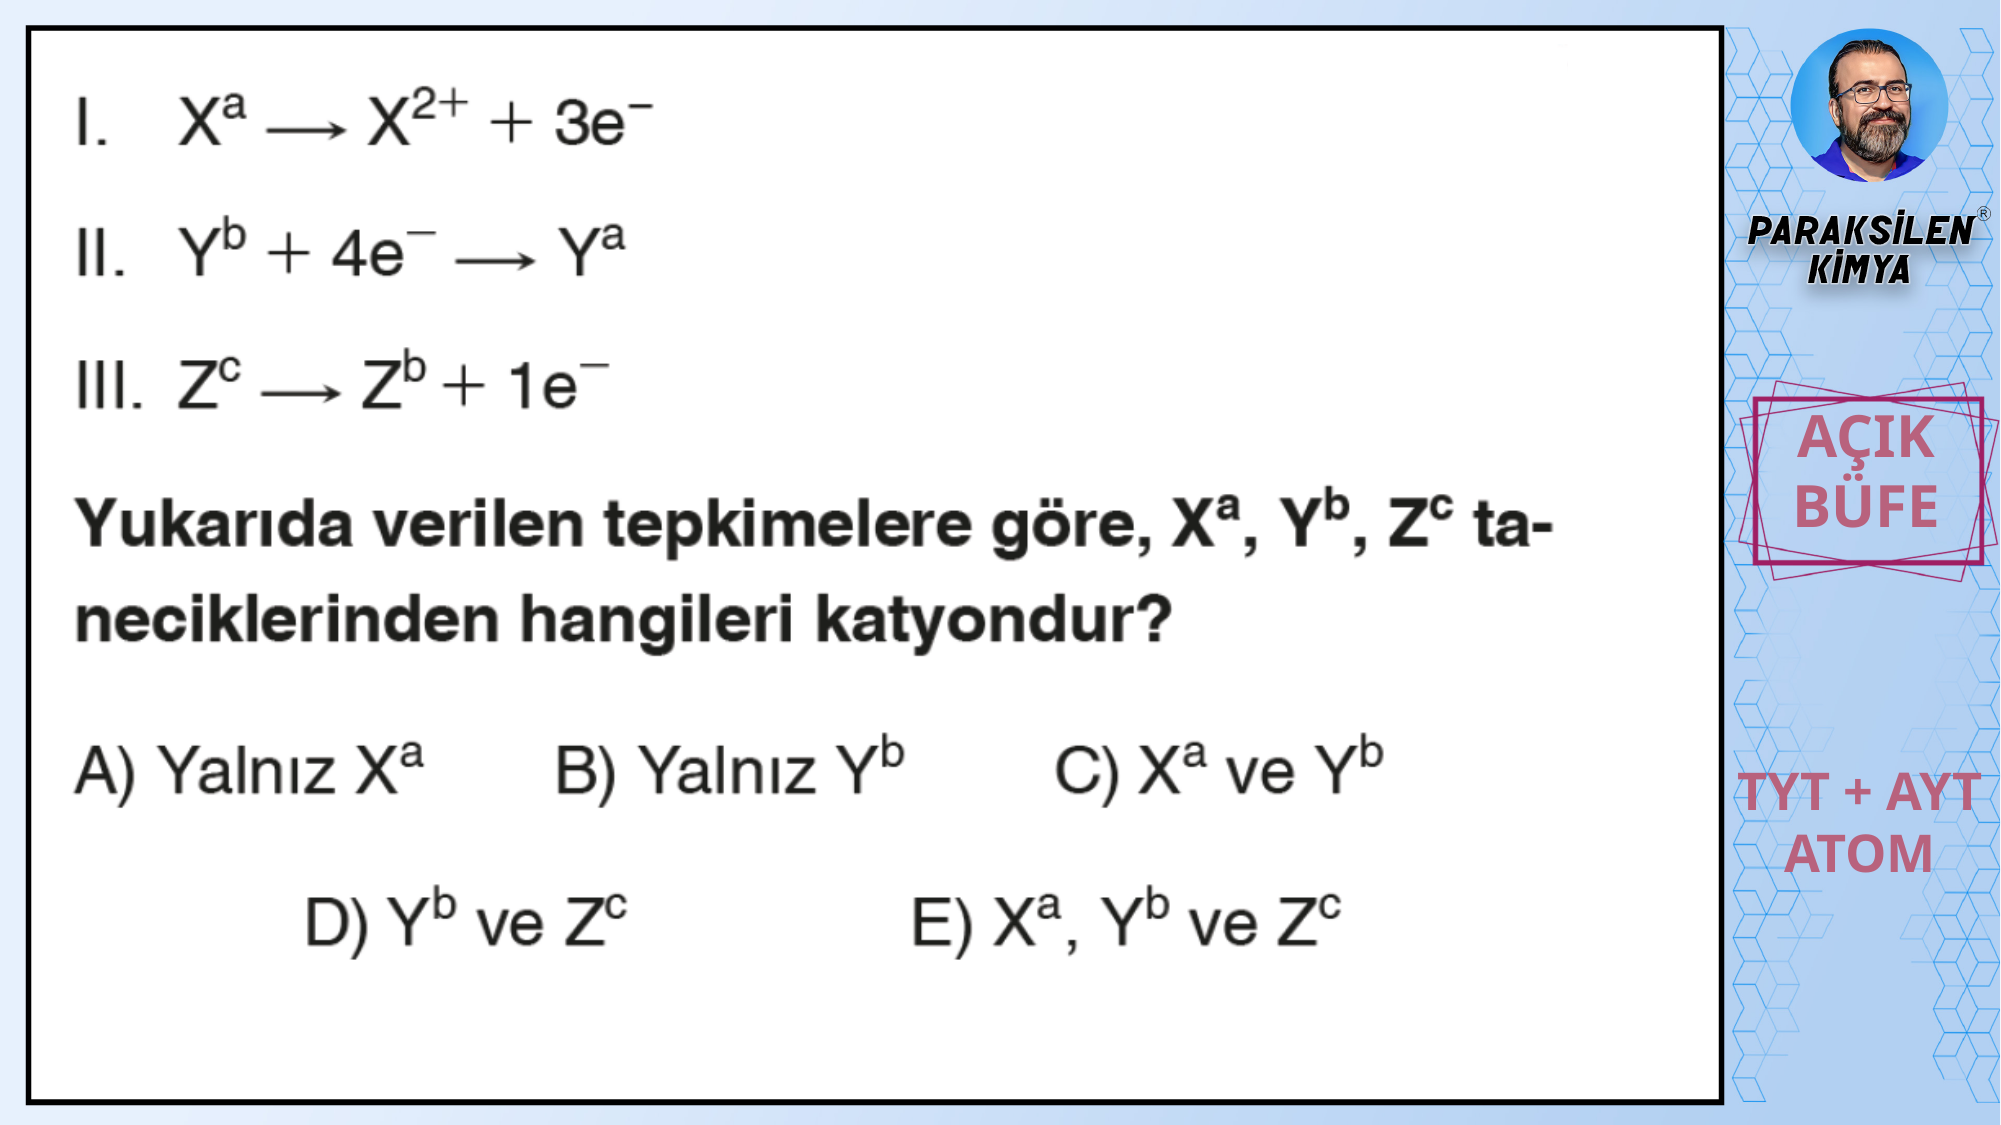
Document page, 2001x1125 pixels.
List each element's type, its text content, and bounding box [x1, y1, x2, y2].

text_box AÇIK BÜFE [1755, 392, 1977, 547]
picture [0, 0, 2001, 1125]
text_box TYT + AYT ATOM [1719, 750, 2000, 891]
